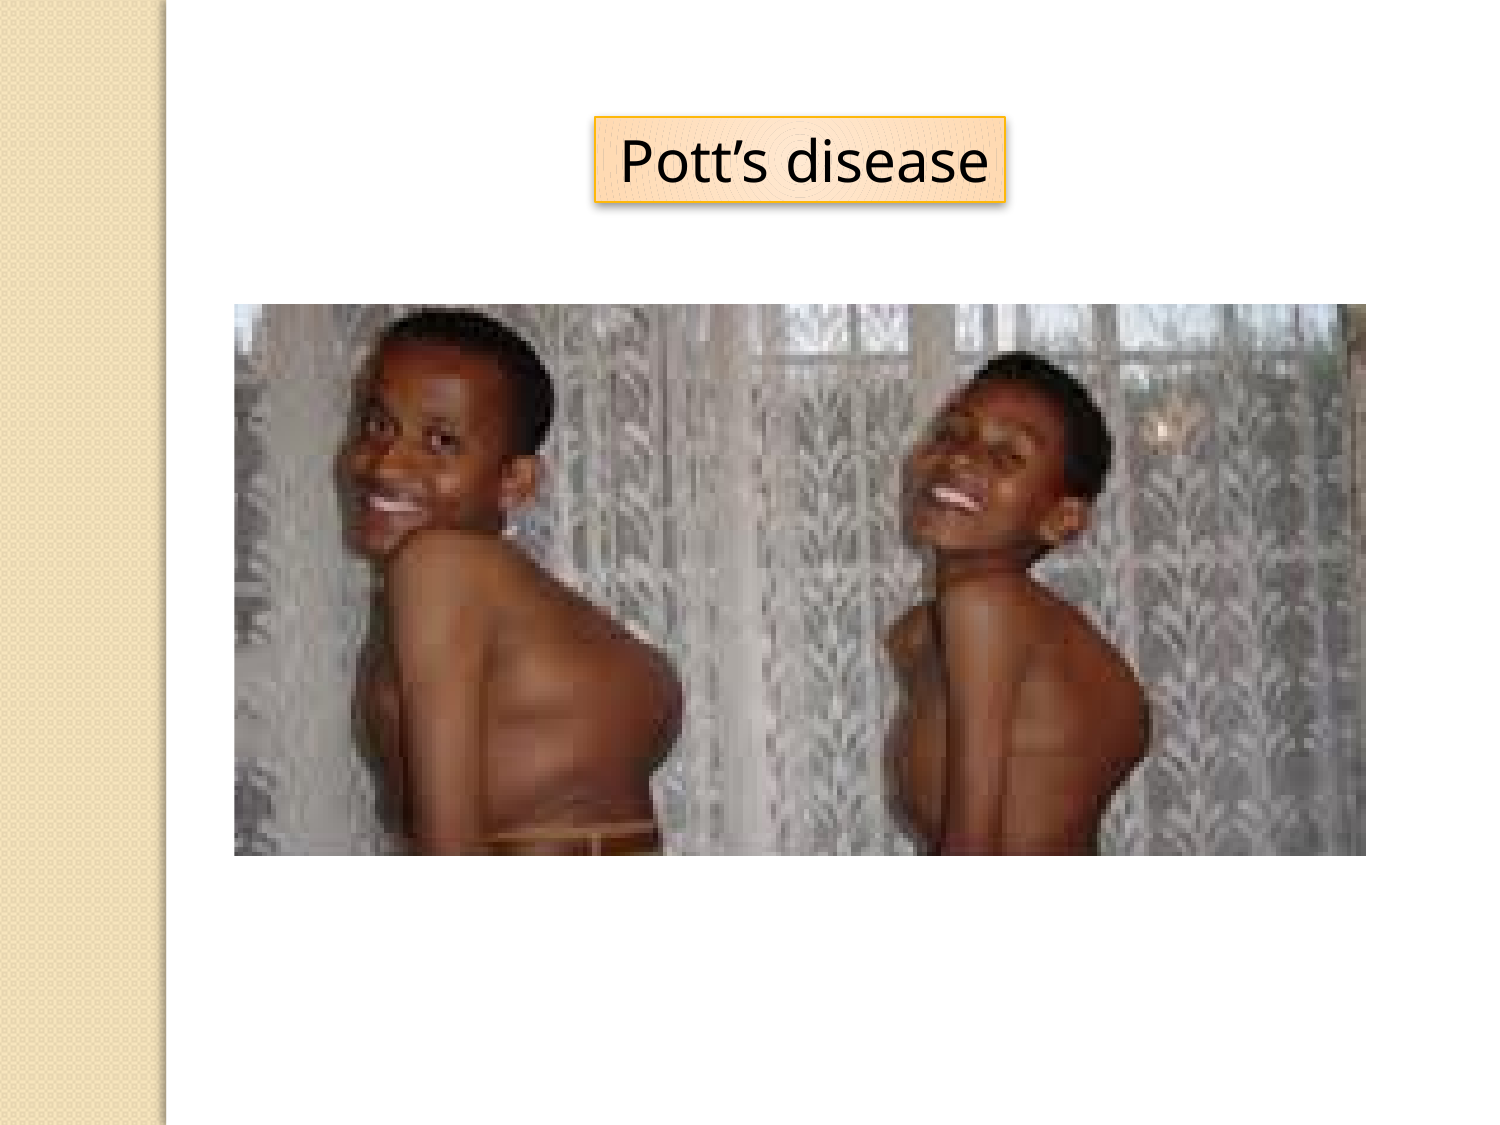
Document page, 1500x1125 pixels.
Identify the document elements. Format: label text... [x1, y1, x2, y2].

picture [234, 304, 1367, 856]
text_box Pott’s disease [594, 116, 1006, 203]
